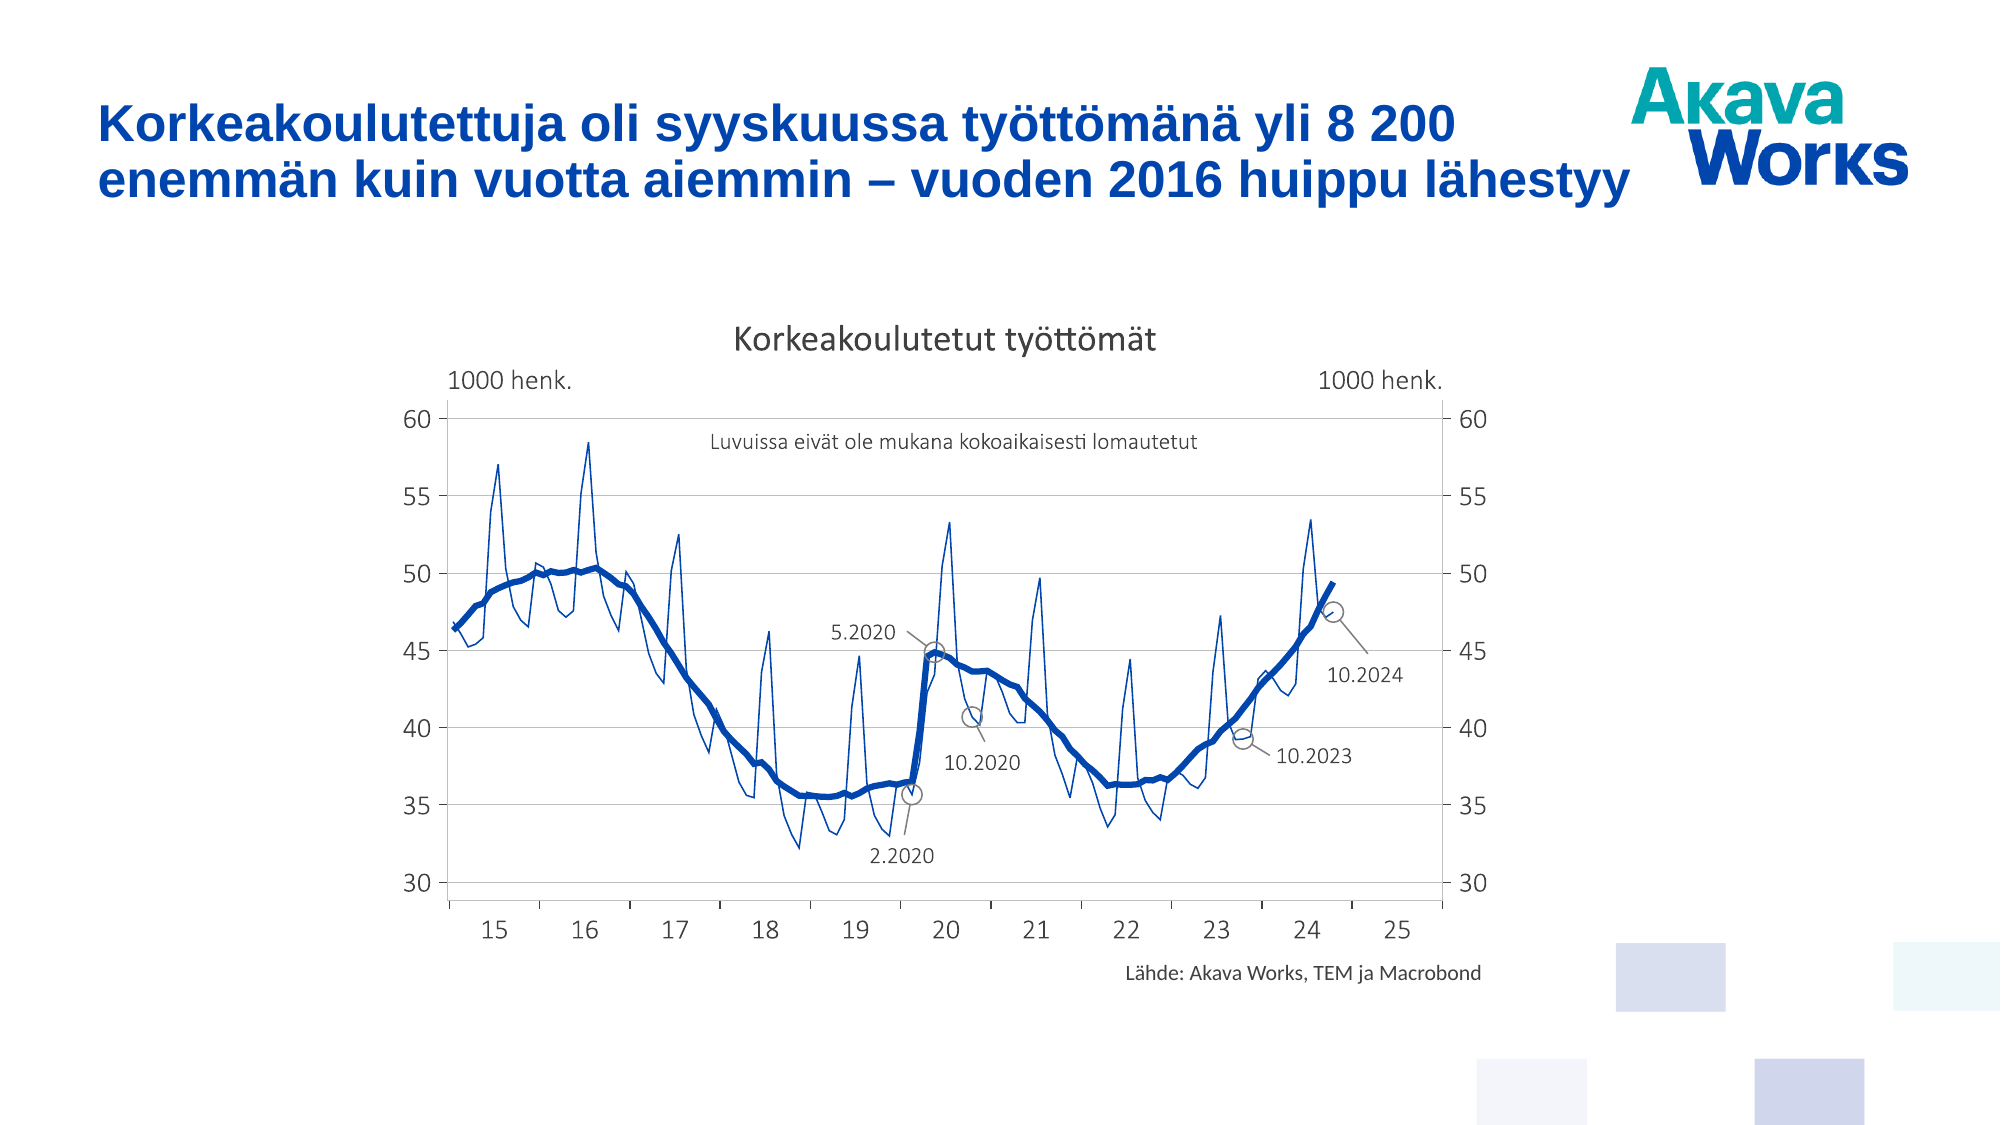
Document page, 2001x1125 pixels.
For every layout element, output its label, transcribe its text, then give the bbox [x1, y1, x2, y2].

title Korkeakoulutettuja oli syyskuussa työttömänä yli 8 200 enemmän kuin vuotta aiemmin – vuoden 2016 huippu lähestyy [82, 89, 1808, 218]
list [390, 302, 1500, 1003]
picture [232, 55, 2000, 1125]
